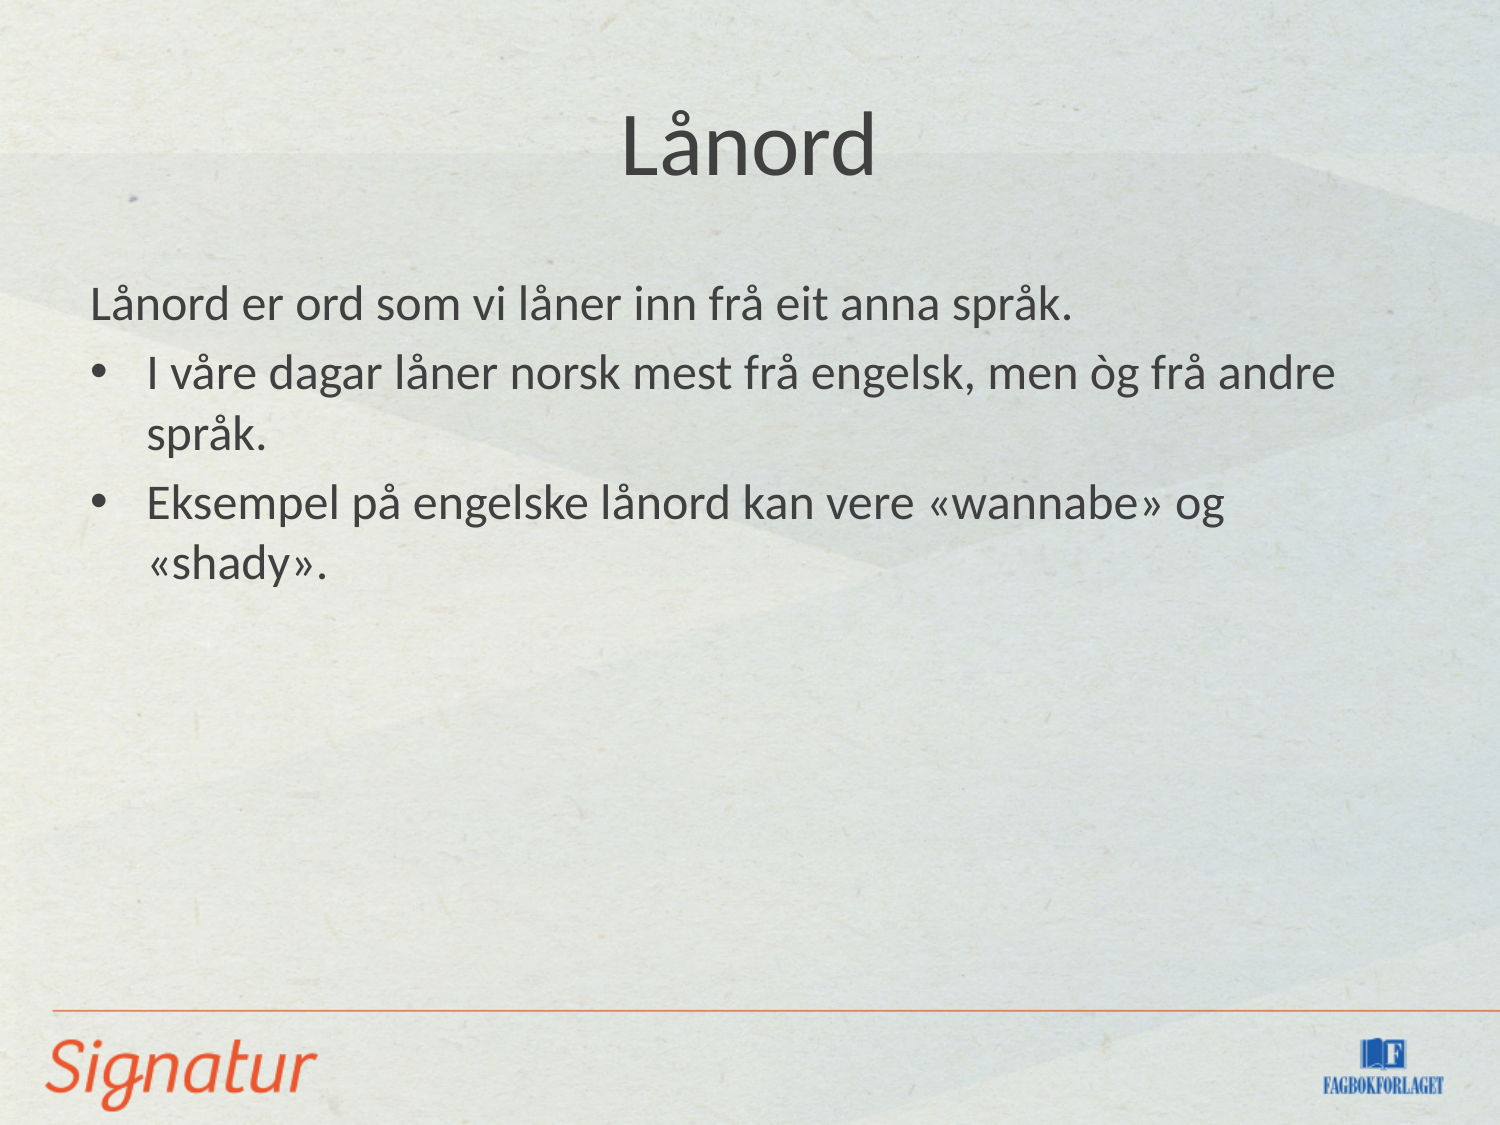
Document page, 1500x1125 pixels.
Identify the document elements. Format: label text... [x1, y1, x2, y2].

title Lånord [75, 45, 1425, 233]
list Lånord er ord som vi låner inn frå eit anna språk. I våre dagar låner norsk mest frå engelsk, men òg frå andre språk. Eksempel på engelske lånord kan vere «wannabe» og «shady». [75, 262, 1425, 1005]
picture [0, 0, 1500, 1125]
